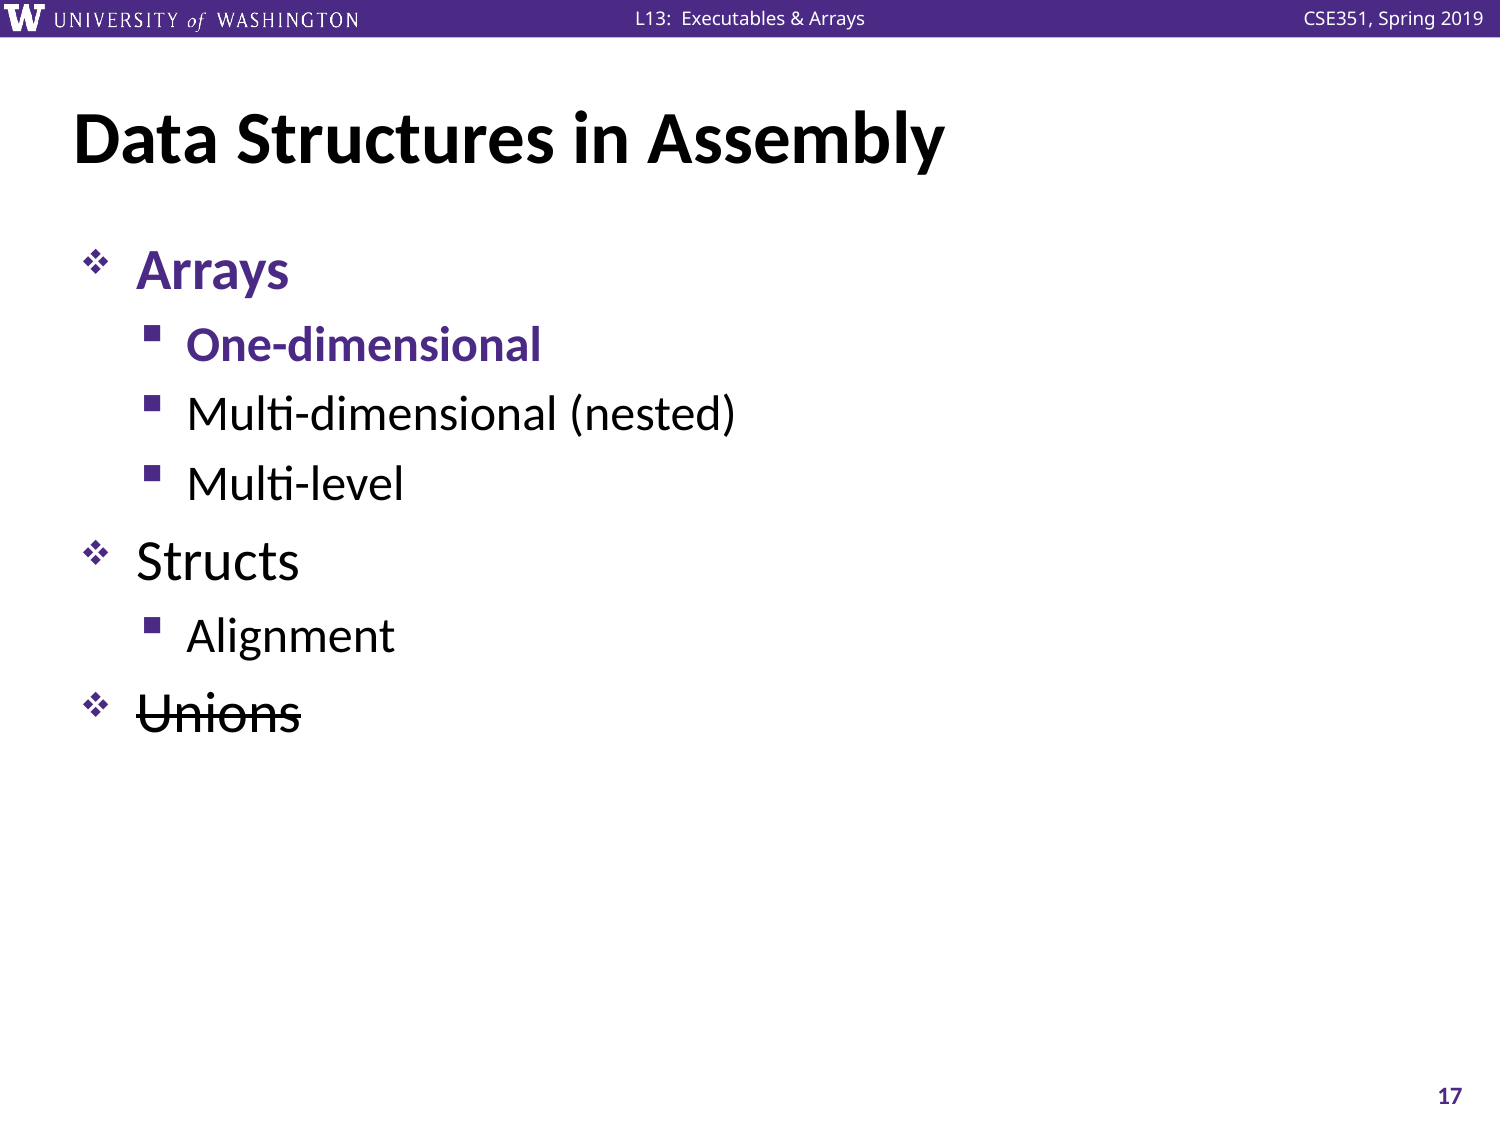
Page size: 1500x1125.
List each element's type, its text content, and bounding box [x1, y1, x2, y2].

picture [4, 4, 358, 32]
slide_number 17 [1400, 1065, 1500, 1125]
title Data Structures in Assembly [58, 71, 1438, 197]
list Arrays One-dimensional Multi-dimensional (nested) Multi-level Structs Alignment Unions [64, 223, 1438, 1040]
